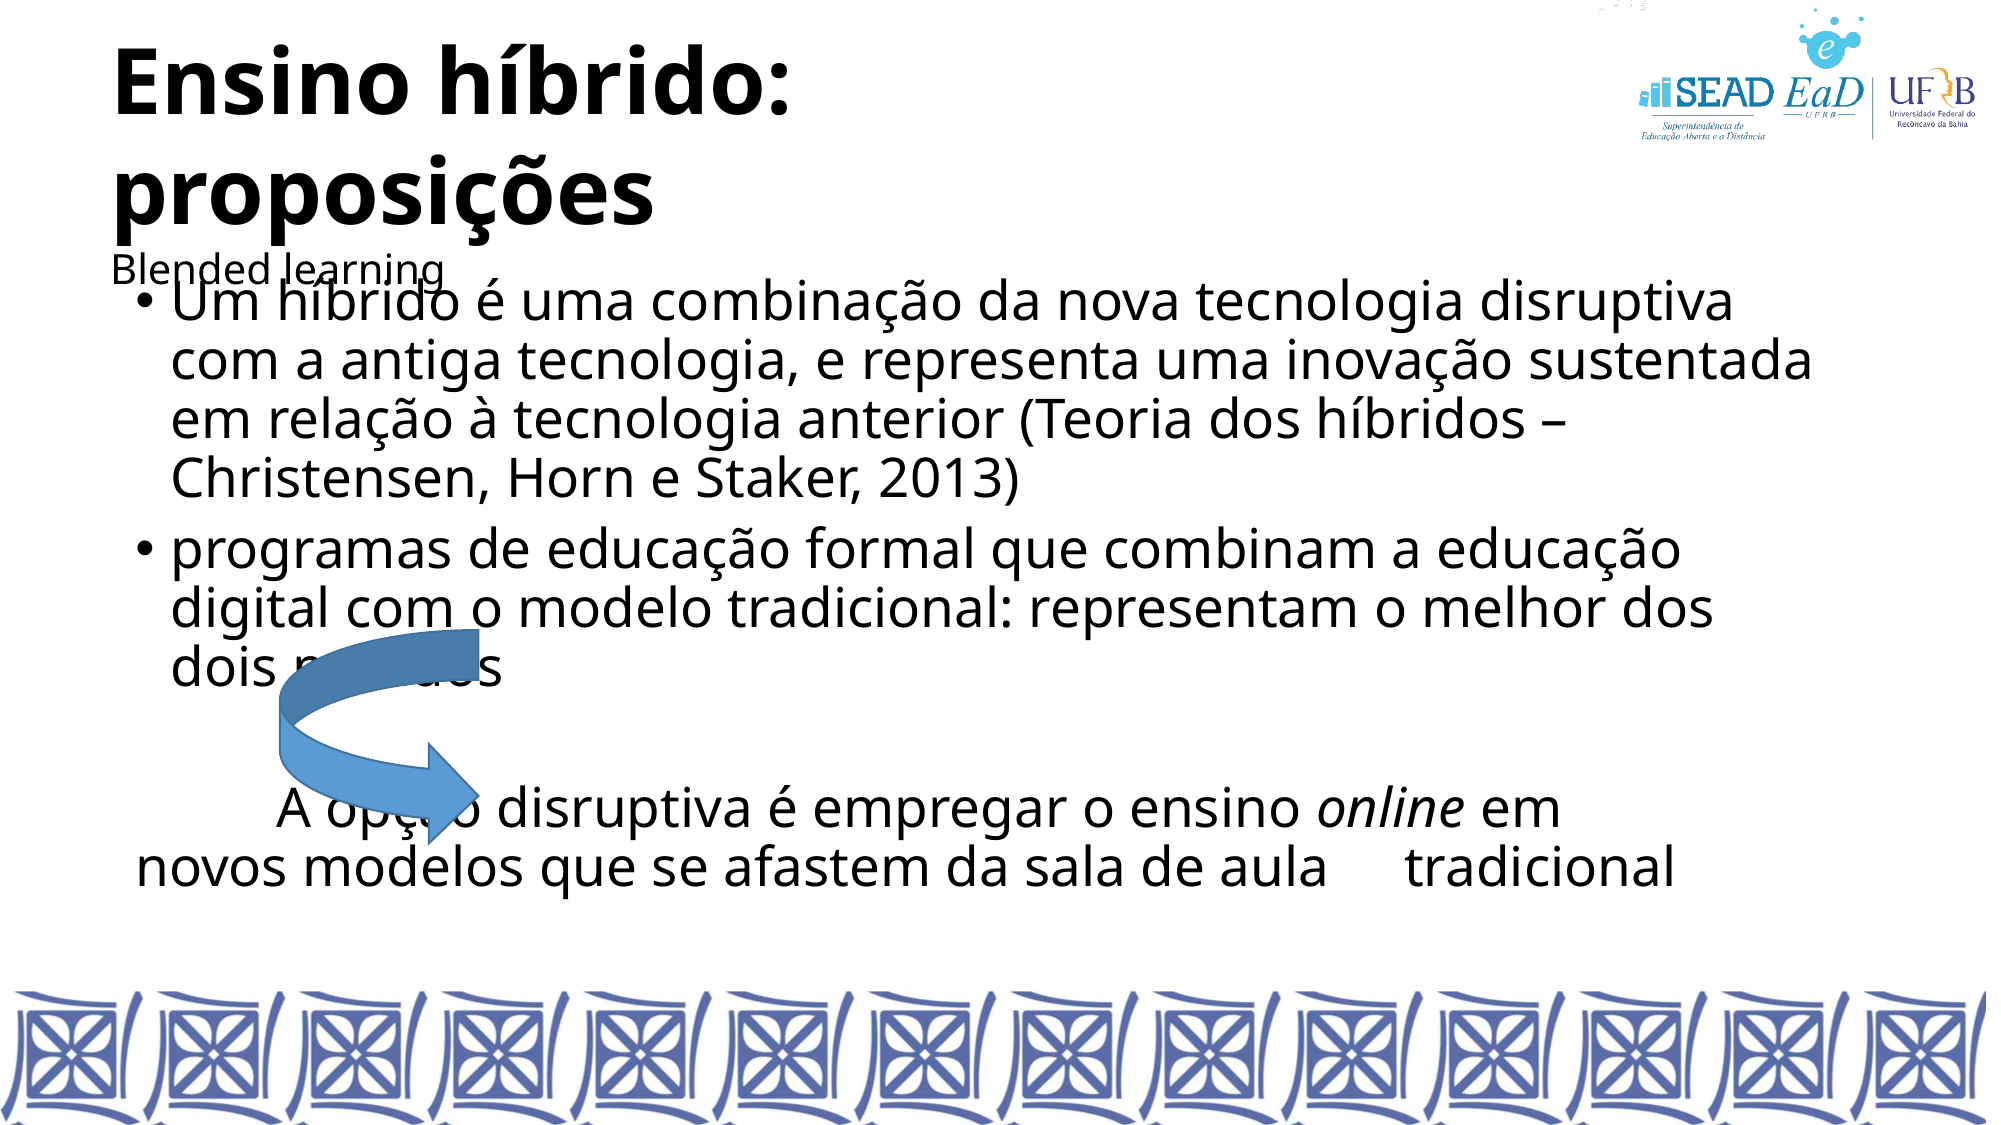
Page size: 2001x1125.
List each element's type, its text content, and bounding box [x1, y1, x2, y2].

text_box Um híbrido é uma combinação da nova tecnologia disruptiva com a antiga tecnologia, e representa uma inovação sustentada em relação à tecnologia anterior (Teoria dos híbridos – Christensen, Horn e Staker, 2013) programas de educação formal que combinam a educação digital com o modelo tradicional: representam o melhor dos dois mundos A opção disruptiva é empregar o ensino online em novos modelos que se afastem da sala de aula tradicional [120, 266, 1847, 917]
text_box [278, 629, 480, 846]
picture [1598, 0, 1975, 141]
picture [0, 991, 1986, 1125]
text_box Ensino híbrido: proposições Blended learning [95, 48, 1371, 267]
